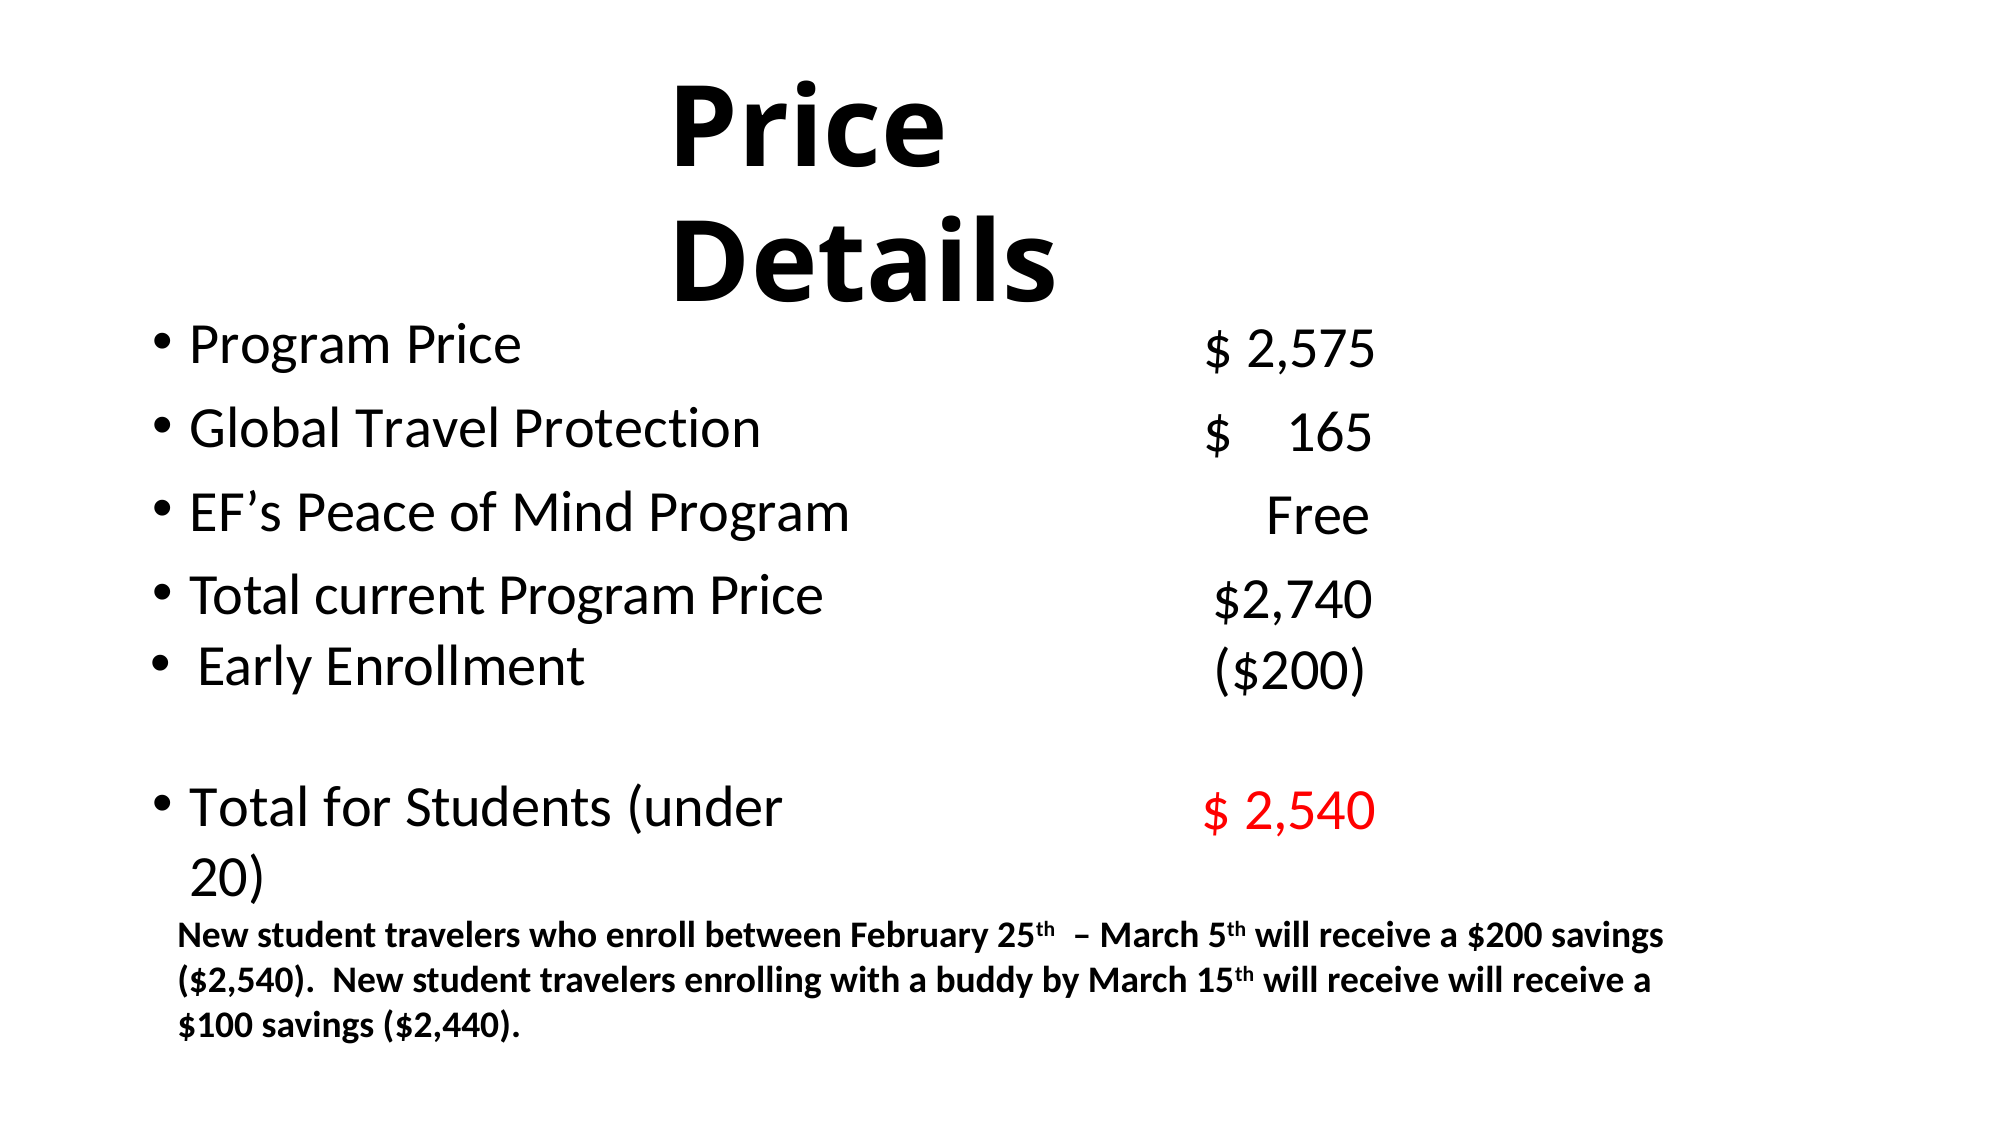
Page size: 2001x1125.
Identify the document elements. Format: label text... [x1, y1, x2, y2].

text_box $ 2,575 $ 165 Free $2,740 ($200) $ 2,540 [1200, 308, 1381, 842]
text_box Price Details [665, 54, 1334, 324]
text_box New student travelers who enroll between February 25th – March 5th will receive a $200 savings ($2,540). New student travelers enrolling with a buddy by March 15th will receive will receive a $100 savings ($2,440). [162, 902, 1700, 1053]
text_box Program Price Global Travel Protection EF’s Peace of Mind Program Total current Program Price Early Enrollment Total for Students (under 20) [150, 305, 872, 908]
